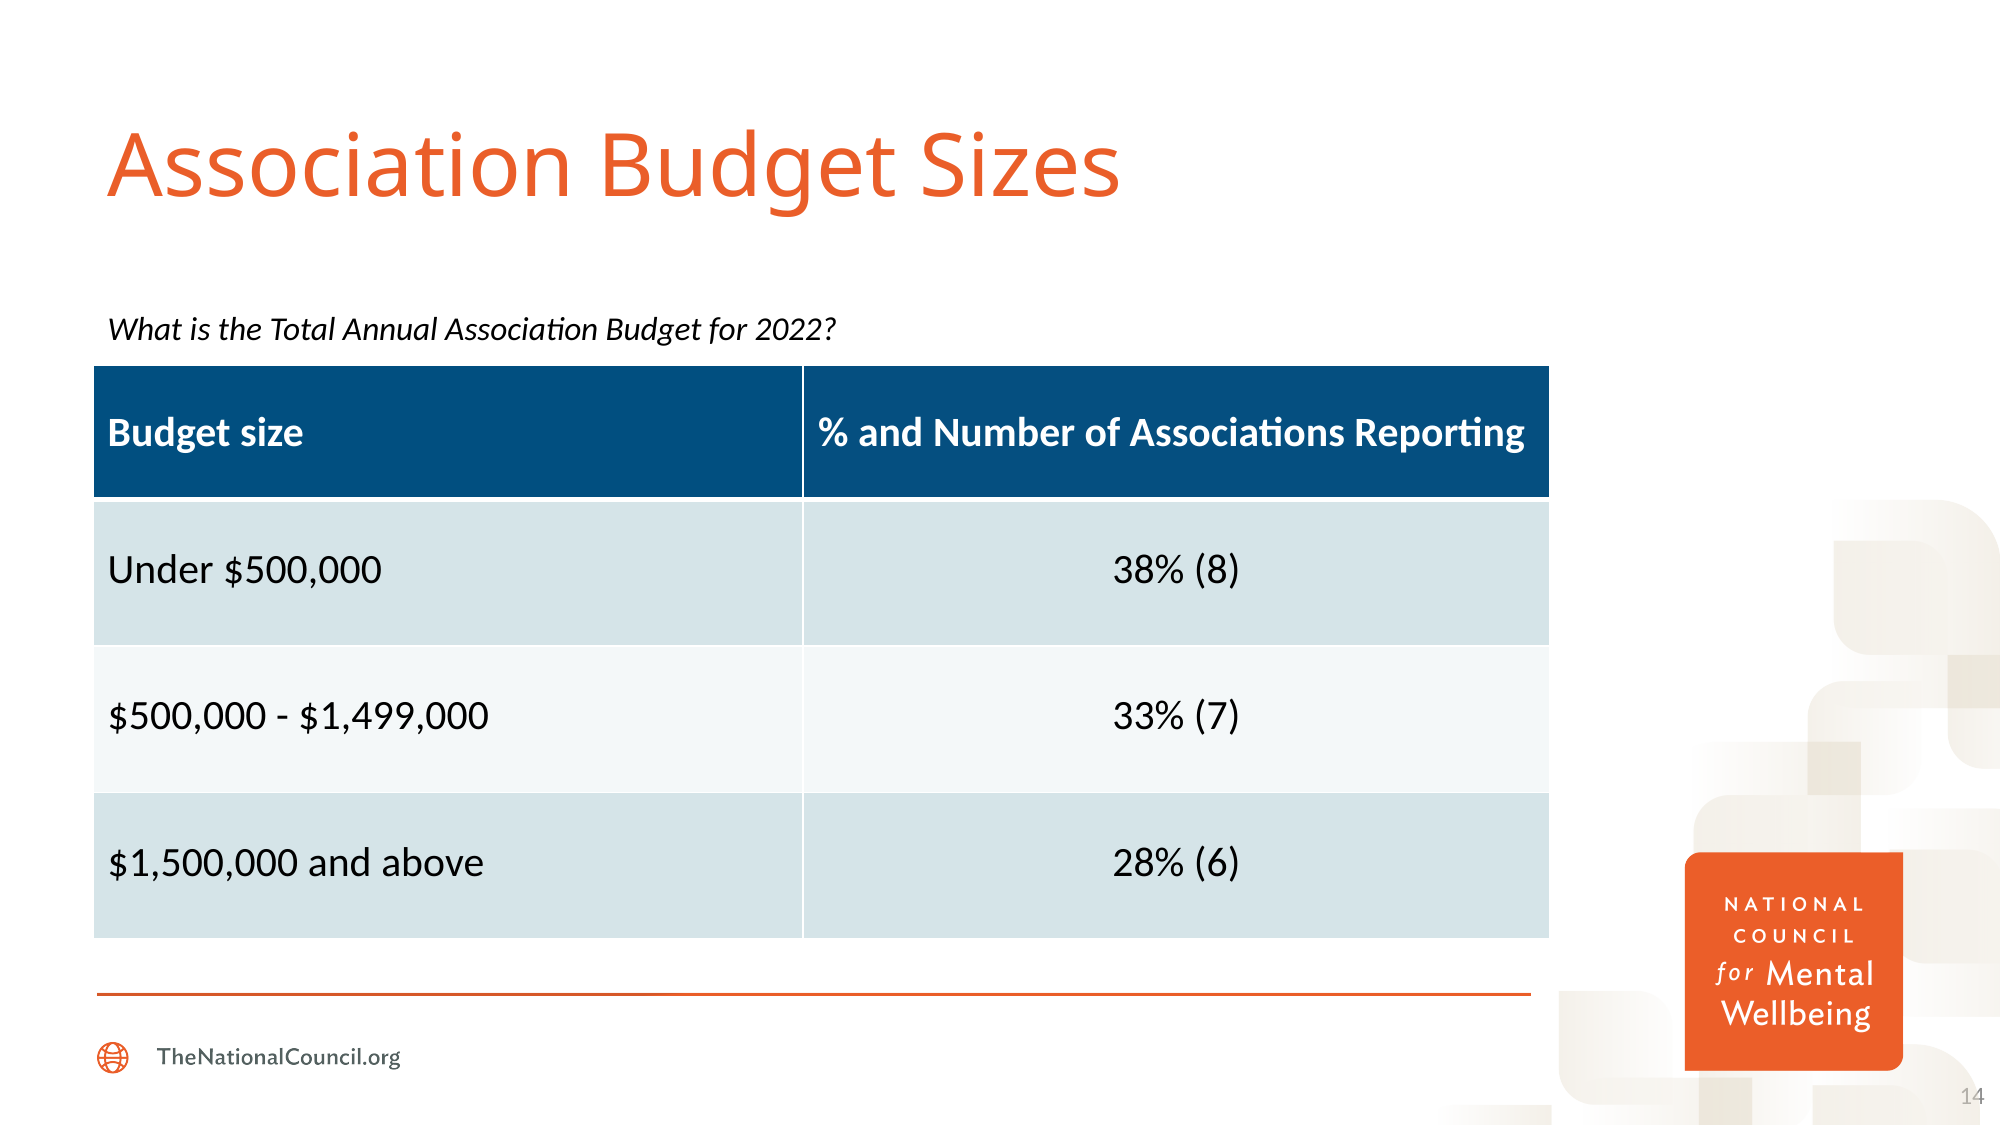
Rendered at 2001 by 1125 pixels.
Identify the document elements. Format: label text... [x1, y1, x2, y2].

table_cell 33% (7) [804, 647, 1549, 792]
slide_number 14 [1550, 1065, 2000, 1125]
table_header Budget size [94, 366, 802, 497]
table_cell 38% (8) [804, 502, 1549, 645]
title Association Budget Sizes [92, 59, 1908, 278]
table_cell 28% (6) [804, 793, 1549, 938]
picture [0, 0, 2000, 1125]
table_header % and Number of Associations Reporting [804, 366, 1549, 497]
table_cell $1,500,000 and above [94, 793, 802, 938]
table_cell Under $500,000 [94, 502, 802, 645]
table_cell $500,000 - $1,499,000 [94, 647, 802, 792]
list What is the Total Annual Association Budget for 2022? [92, 299, 1908, 958]
